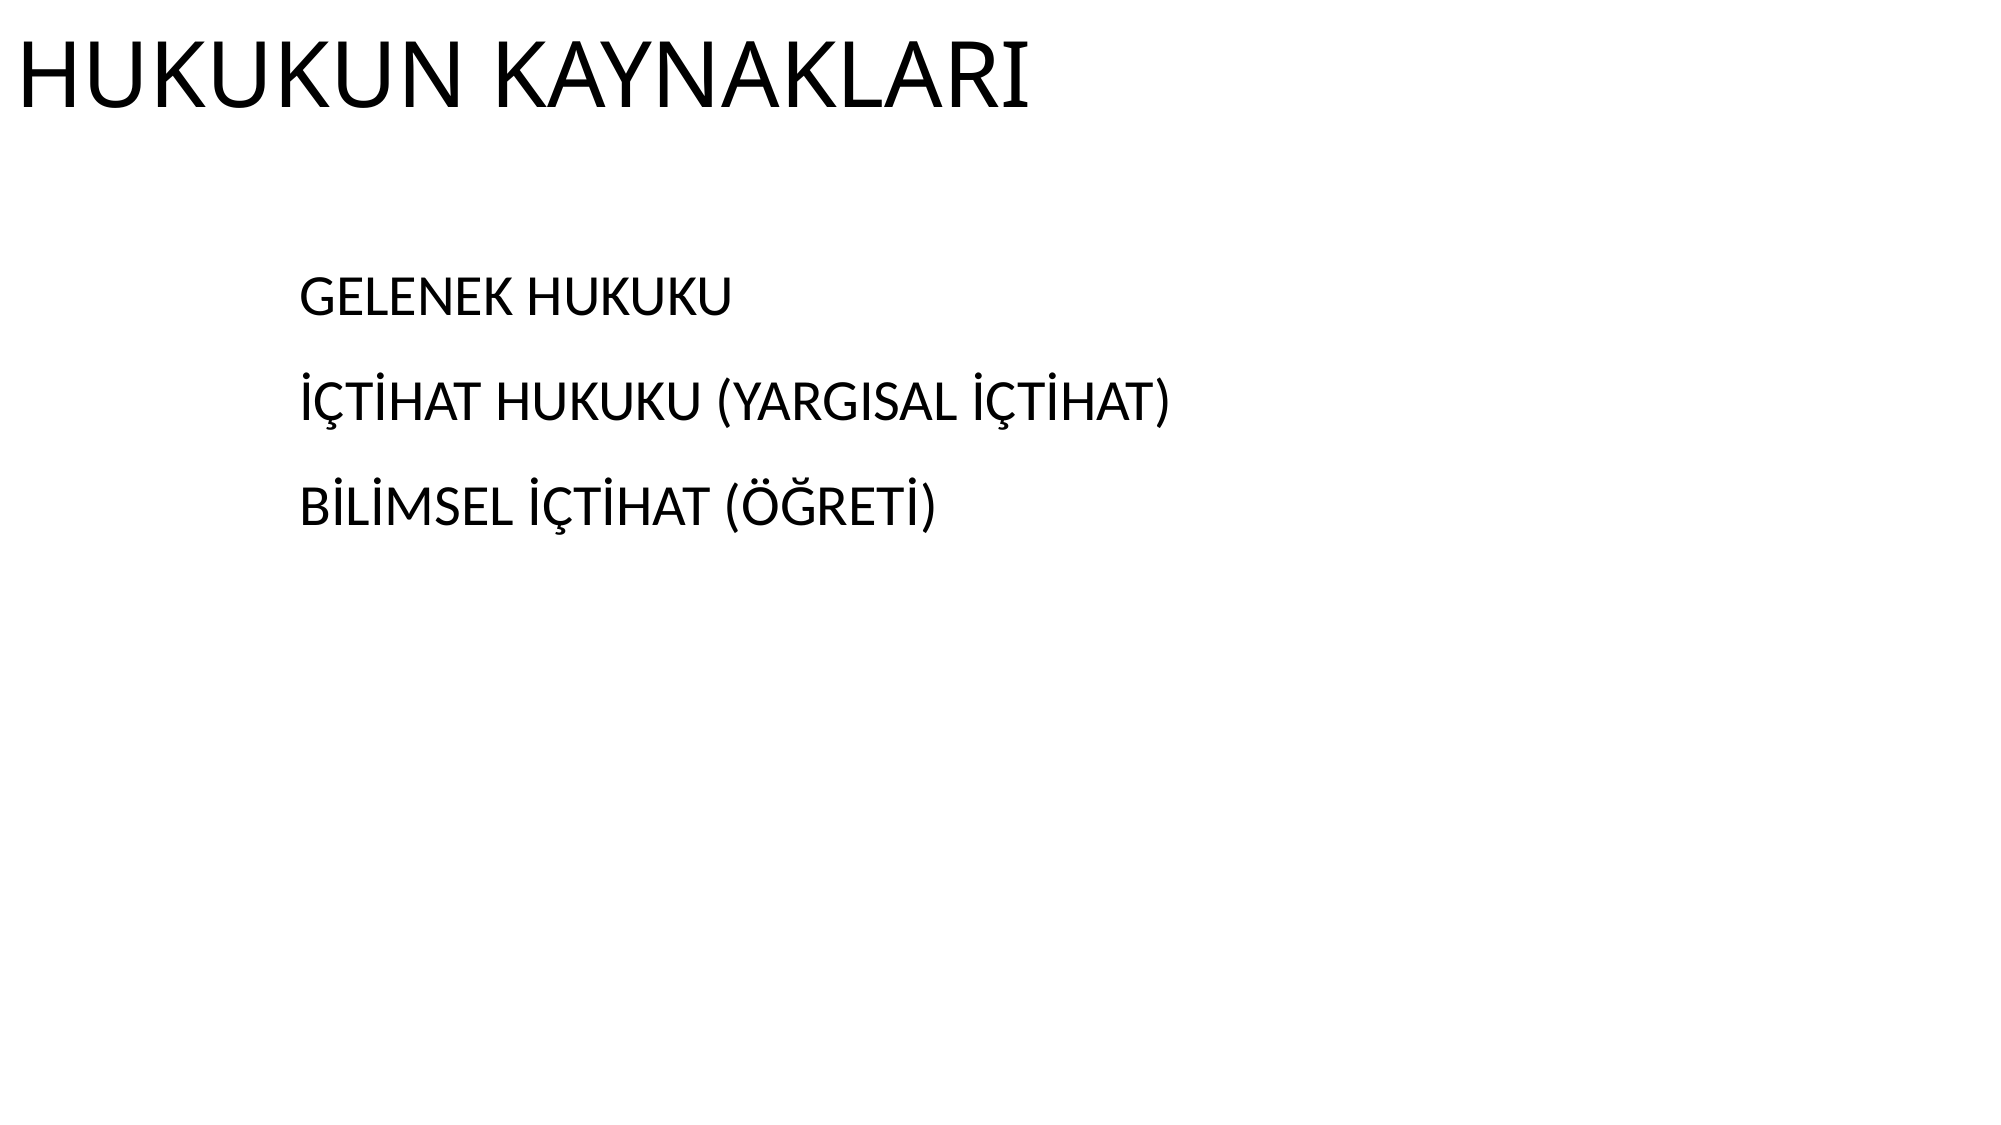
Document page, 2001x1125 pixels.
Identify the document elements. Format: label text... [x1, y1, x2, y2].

title HUKUKUN KAYNAKLARI [0, 0, 1725, 155]
list GELENEK HUKUKU İÇTİHAT HUKUKU (YARGISAL İÇTİHAT) BİLİMSEL İÇTİHAT (ÖĞRETİ) [134, 214, 1890, 1028]
